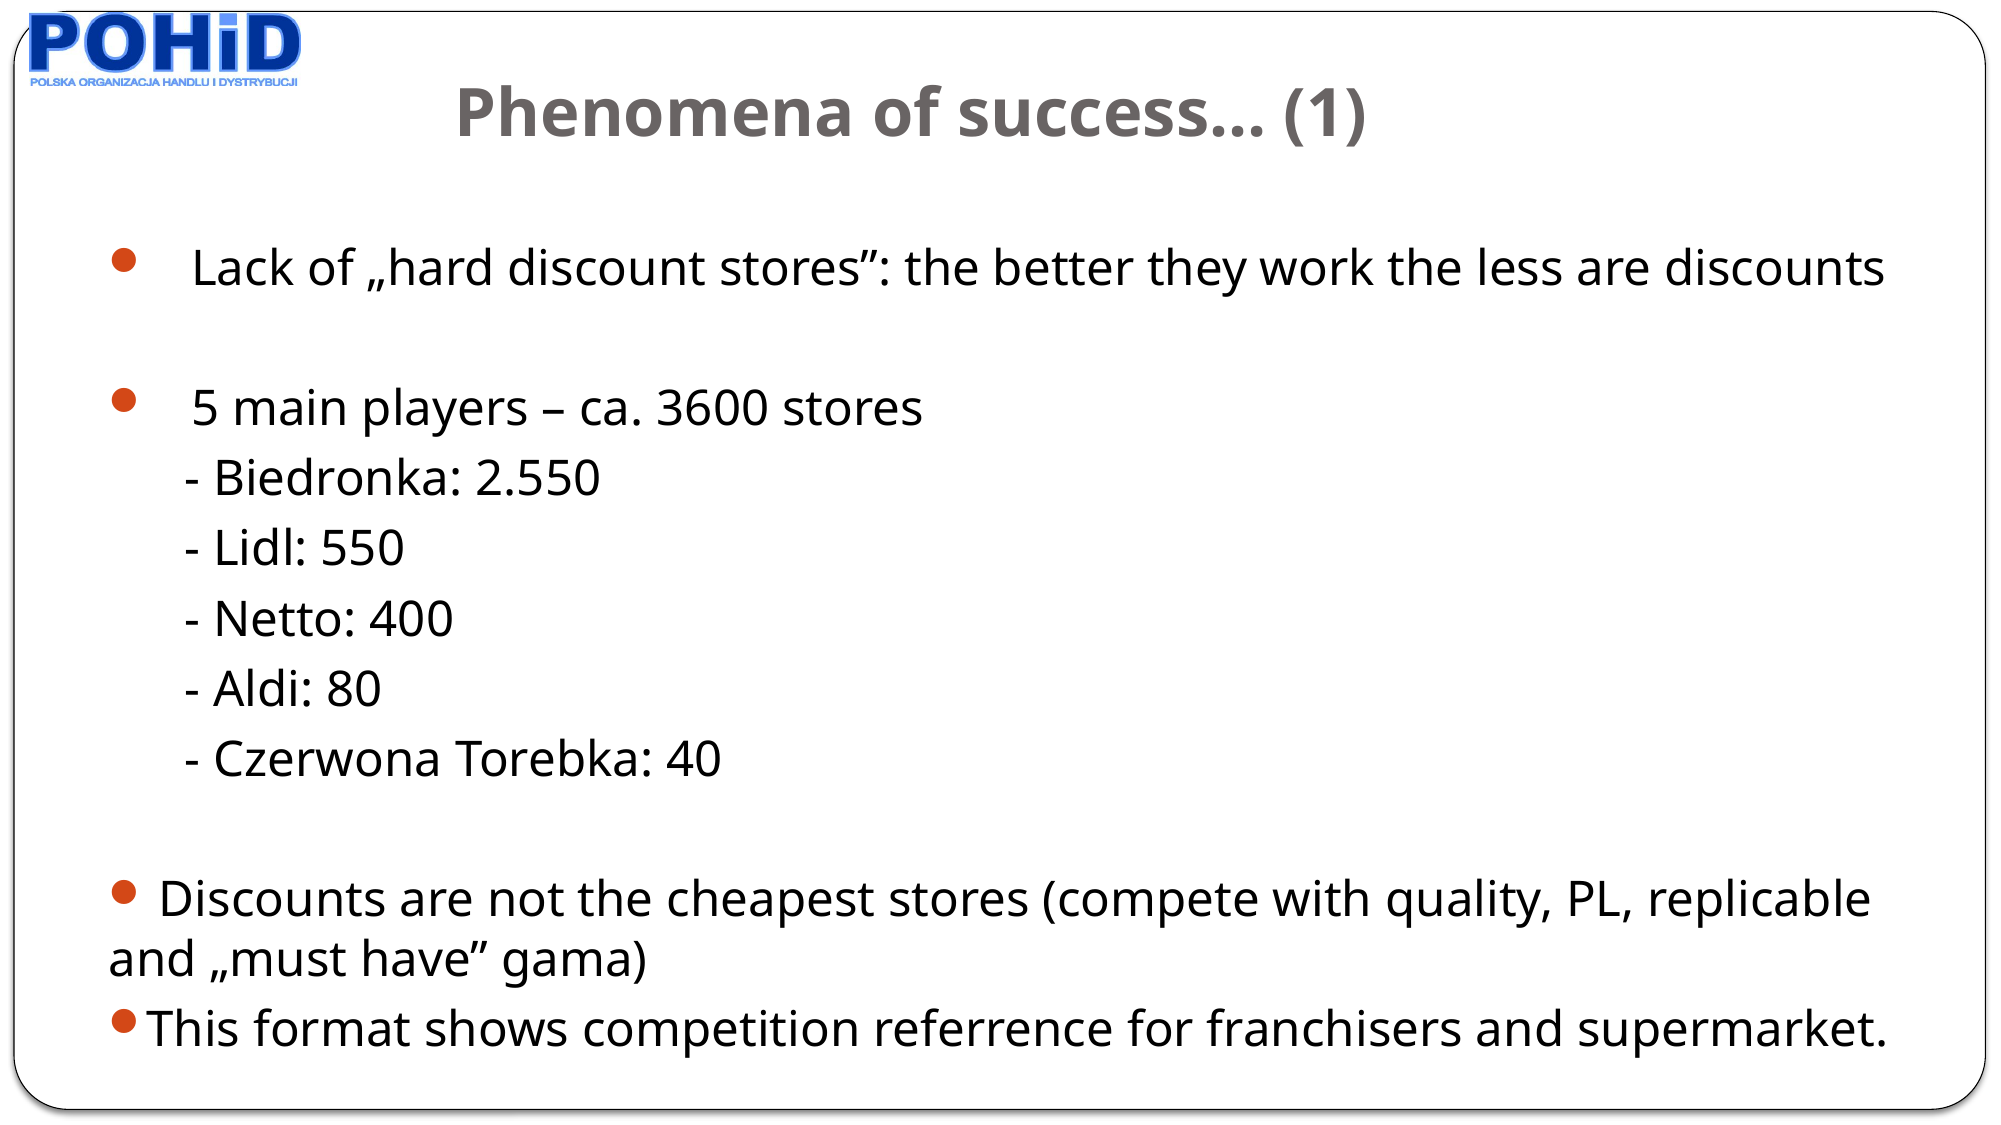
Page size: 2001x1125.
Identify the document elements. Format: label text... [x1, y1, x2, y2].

title Phenomena of success… (1) [92, 59, 1819, 166]
list Lack of „hard discount stores”: the better they work the less are discounts 5 main players – ca. 3600 stores - Biedronka: 2.550 - Lidl: 550 - Netto: 400 - Aldi: 80 - Czerwona Torebka: 40 Discounts are not the cheapest stores (compete with quality, PL, replicable and „must have” gama) This format shows competition referrence for franchisers and supermarket. [92, 227, 1928, 1099]
picture [29, 12, 302, 86]
